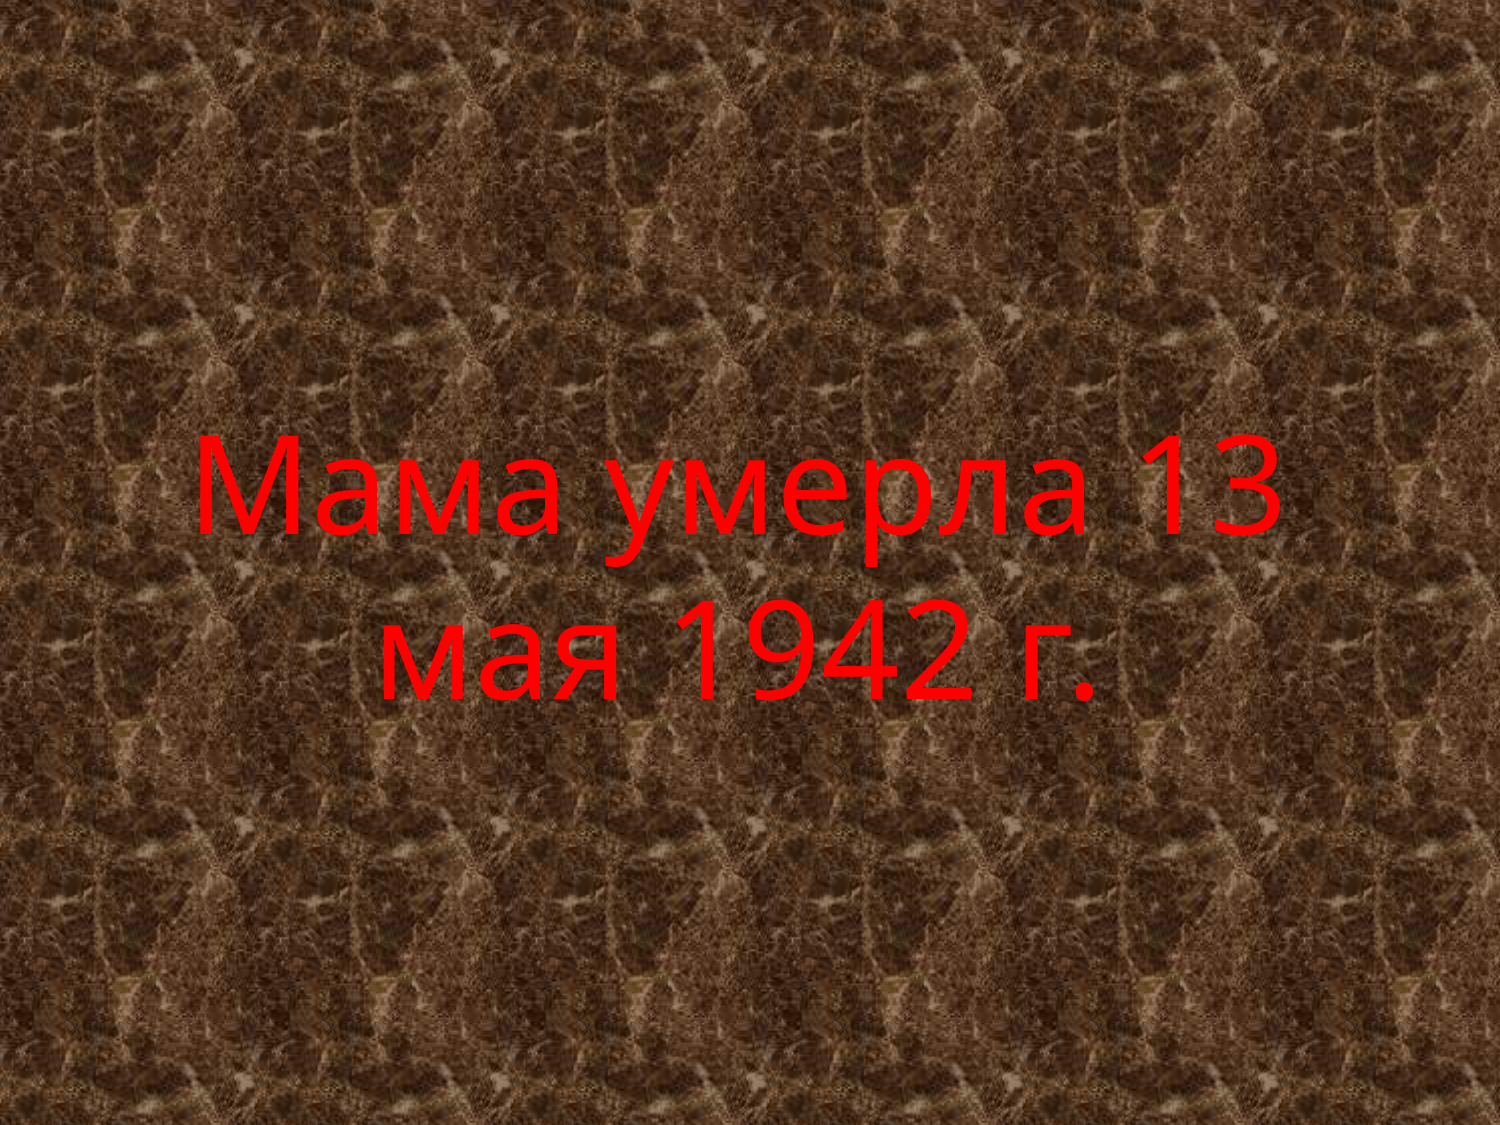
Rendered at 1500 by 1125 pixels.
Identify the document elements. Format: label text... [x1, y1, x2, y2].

picture [0, 0, 1500, 1125]
title Мама умерла 13 мая 1942 г. [35, 46, 1442, 1079]
